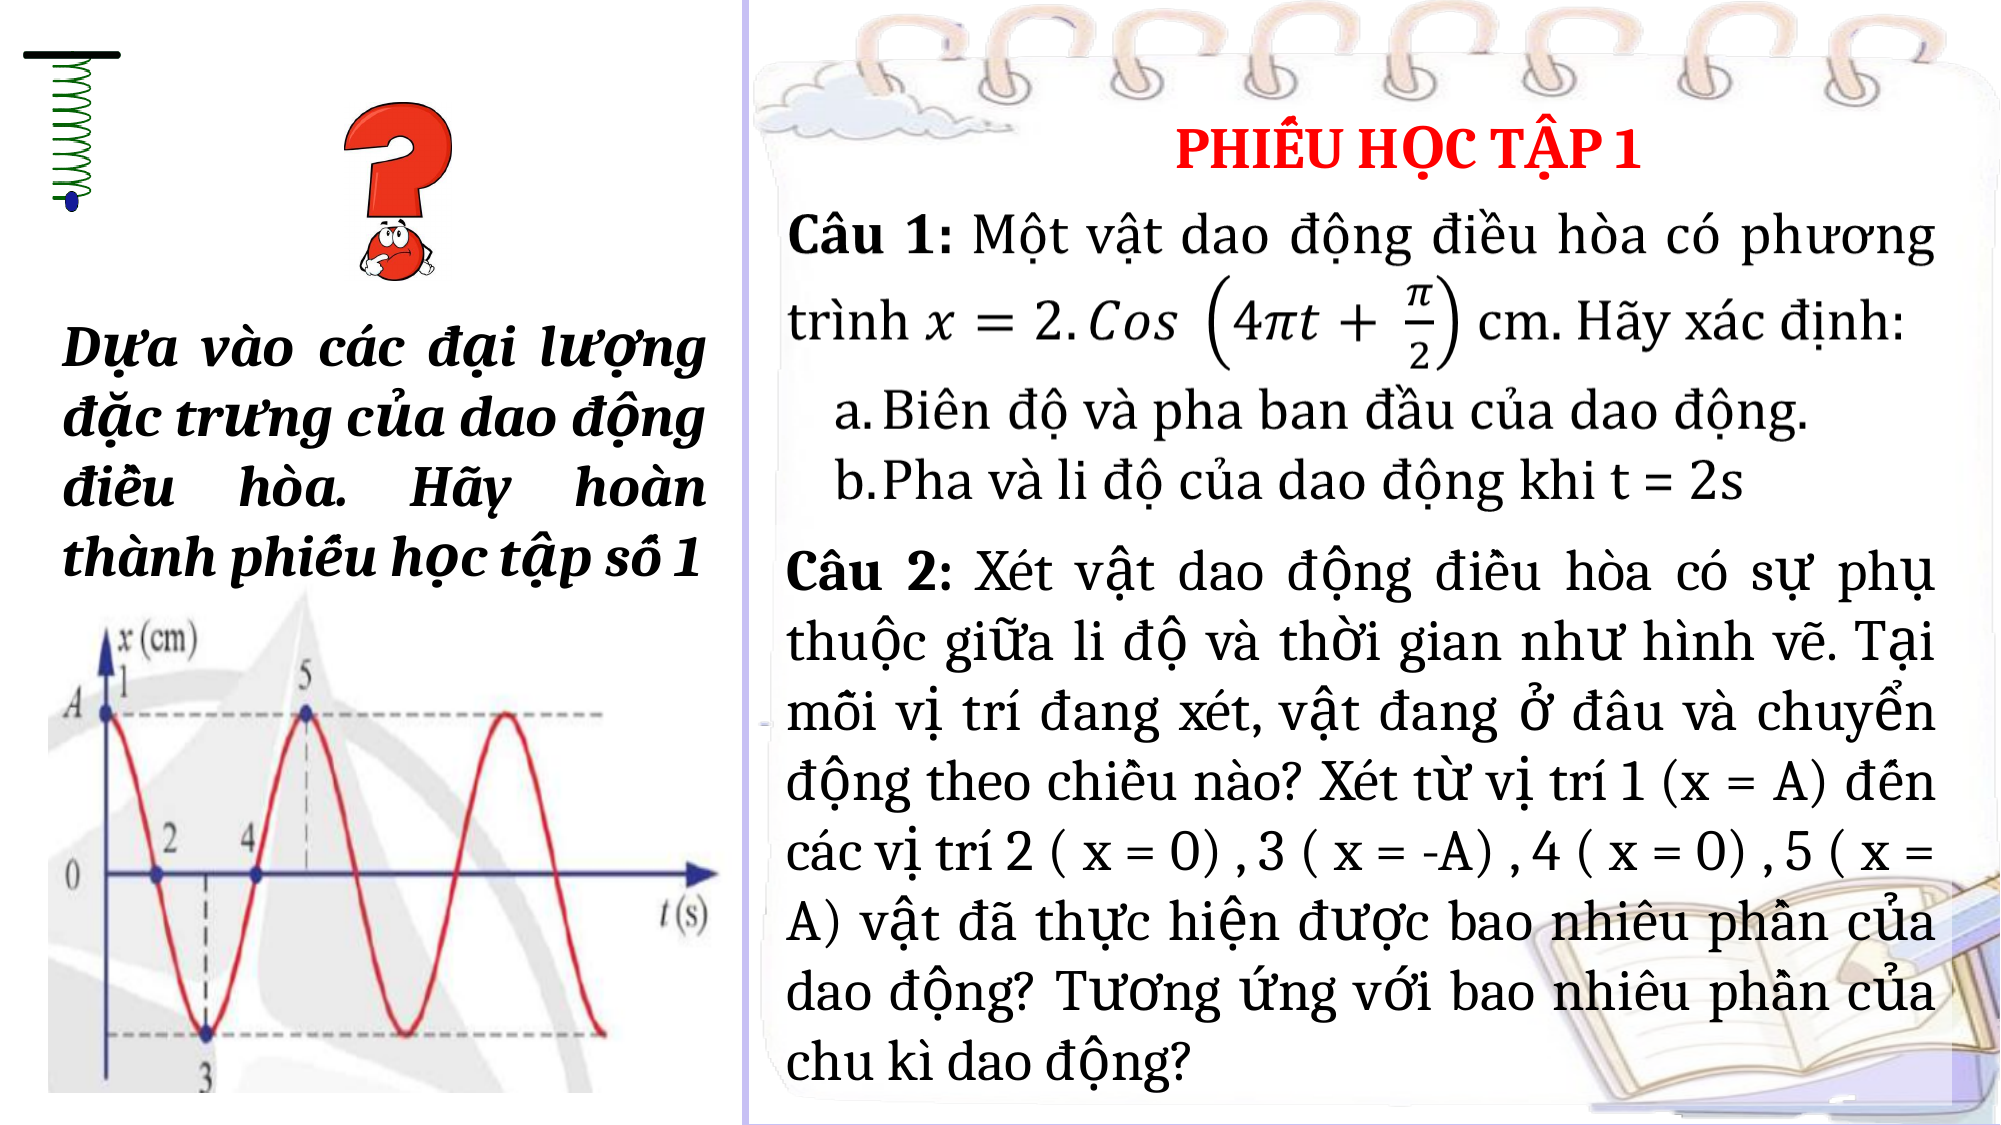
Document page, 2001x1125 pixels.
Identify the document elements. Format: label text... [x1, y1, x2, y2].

picture [47, 0, 2000, 1125]
text_box Dựa vào các đại lượng đặc trưng của dao động điều hòa. Hãy hoàn thành phiếu học tập số 1 [48, 300, 723, 581]
picture [344, 102, 453, 281]
picture [9, 24, 137, 302]
